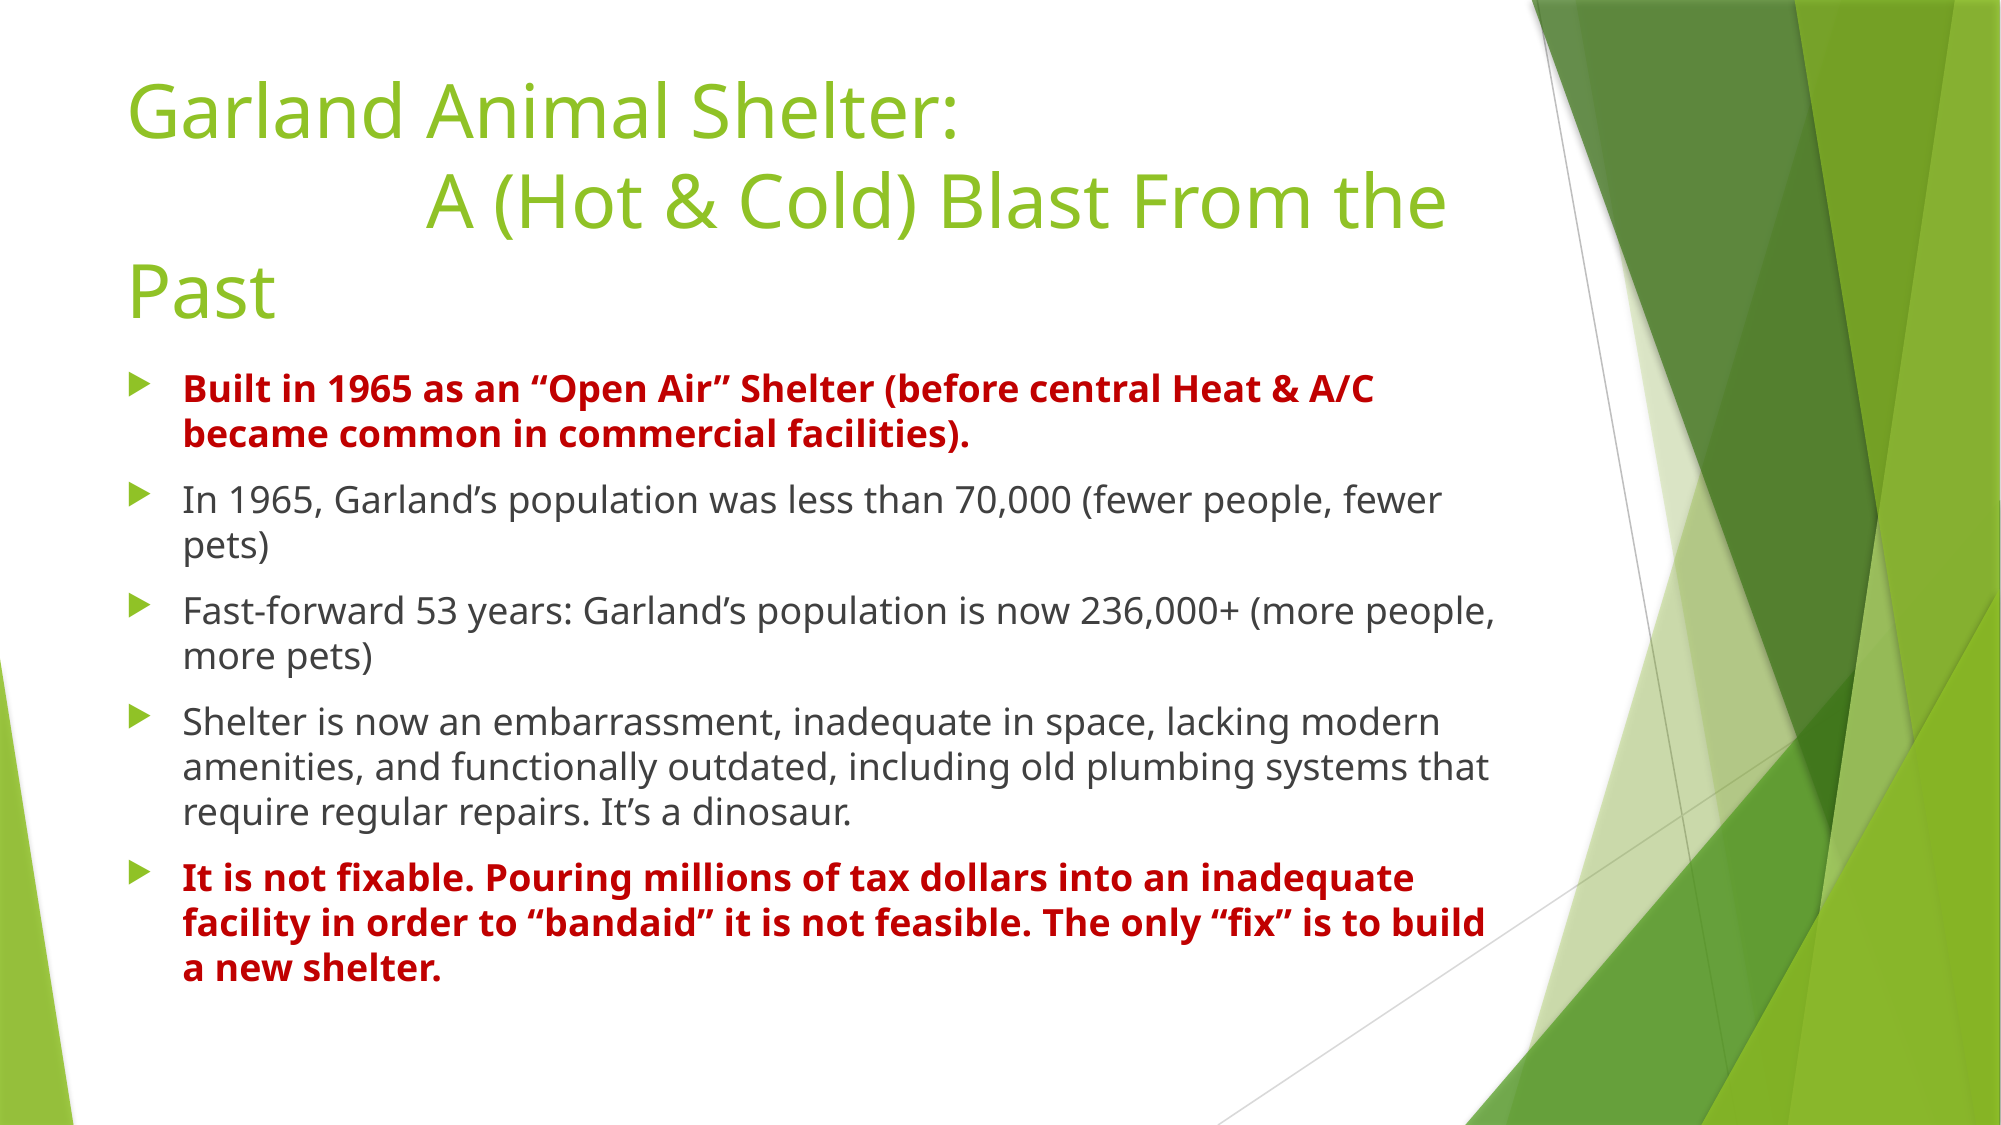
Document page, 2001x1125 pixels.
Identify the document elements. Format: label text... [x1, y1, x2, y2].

title Garland Animal Shelter: A (Hot & Cold) Blast From the Past [111, 55, 1522, 273]
list Built in 1965 as an “Open Air” Shelter (before central Heat & A/C became common in commercial facilities). In 1965, Garland’s population was less than 70,000 (fewer people, fewer pets) Fast-forward 53 years: Garland’s population is now 236,000+ (more people, more pets) Shelter is now an embarrassment, inadequate in space, lacking modern amenities, and functionally outdated, including old plumbing systems that require regular repairs. It’s a dinosaur. It is not fixable. Pouring millions of tax dollars into an inadequate facility in order to “bandaid” it is not feasible. The only “fix” is to build a new shelter. [111, 357, 1522, 1125]
